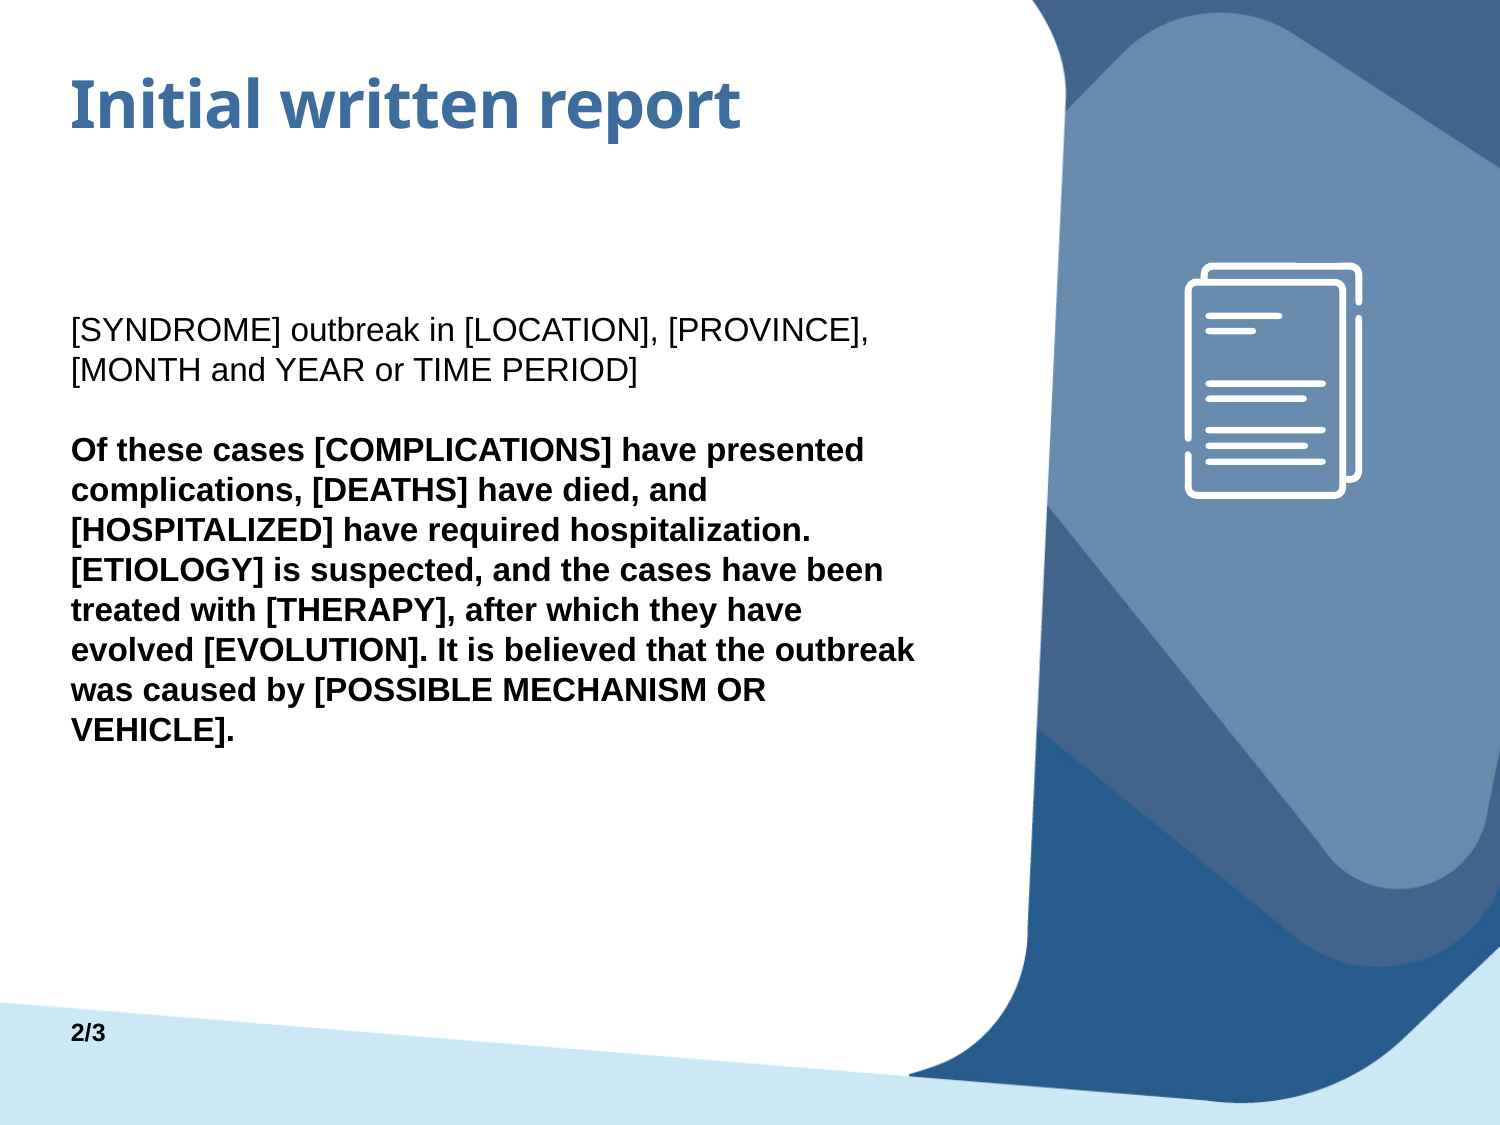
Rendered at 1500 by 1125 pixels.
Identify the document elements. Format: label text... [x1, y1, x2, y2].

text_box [1184, 262, 1363, 499]
text_box Initial written report [70, 62, 975, 143]
picture [0, 0, 1500, 1125]
text_box [SYNDROME] outbreak in [LOCATION], [PROVINCE], [MONTH and YEAR or TIME PERIOD] Of these cases [COMPLICATIONS] have presented complications, [DEATHS] have died, and [HOSPITALIZED] have required hospitalization. [ETIOLOGY] is suspected, and the cases have been treated with [THERAPY], after which they have evolved [EVOLUTION]. It is believed that the outbreak was caused by [POSSIBLE MECHANISM OR VEHICLE]. [70, 308, 920, 748]
text_box 2/3 [70, 1016, 185, 1047]
